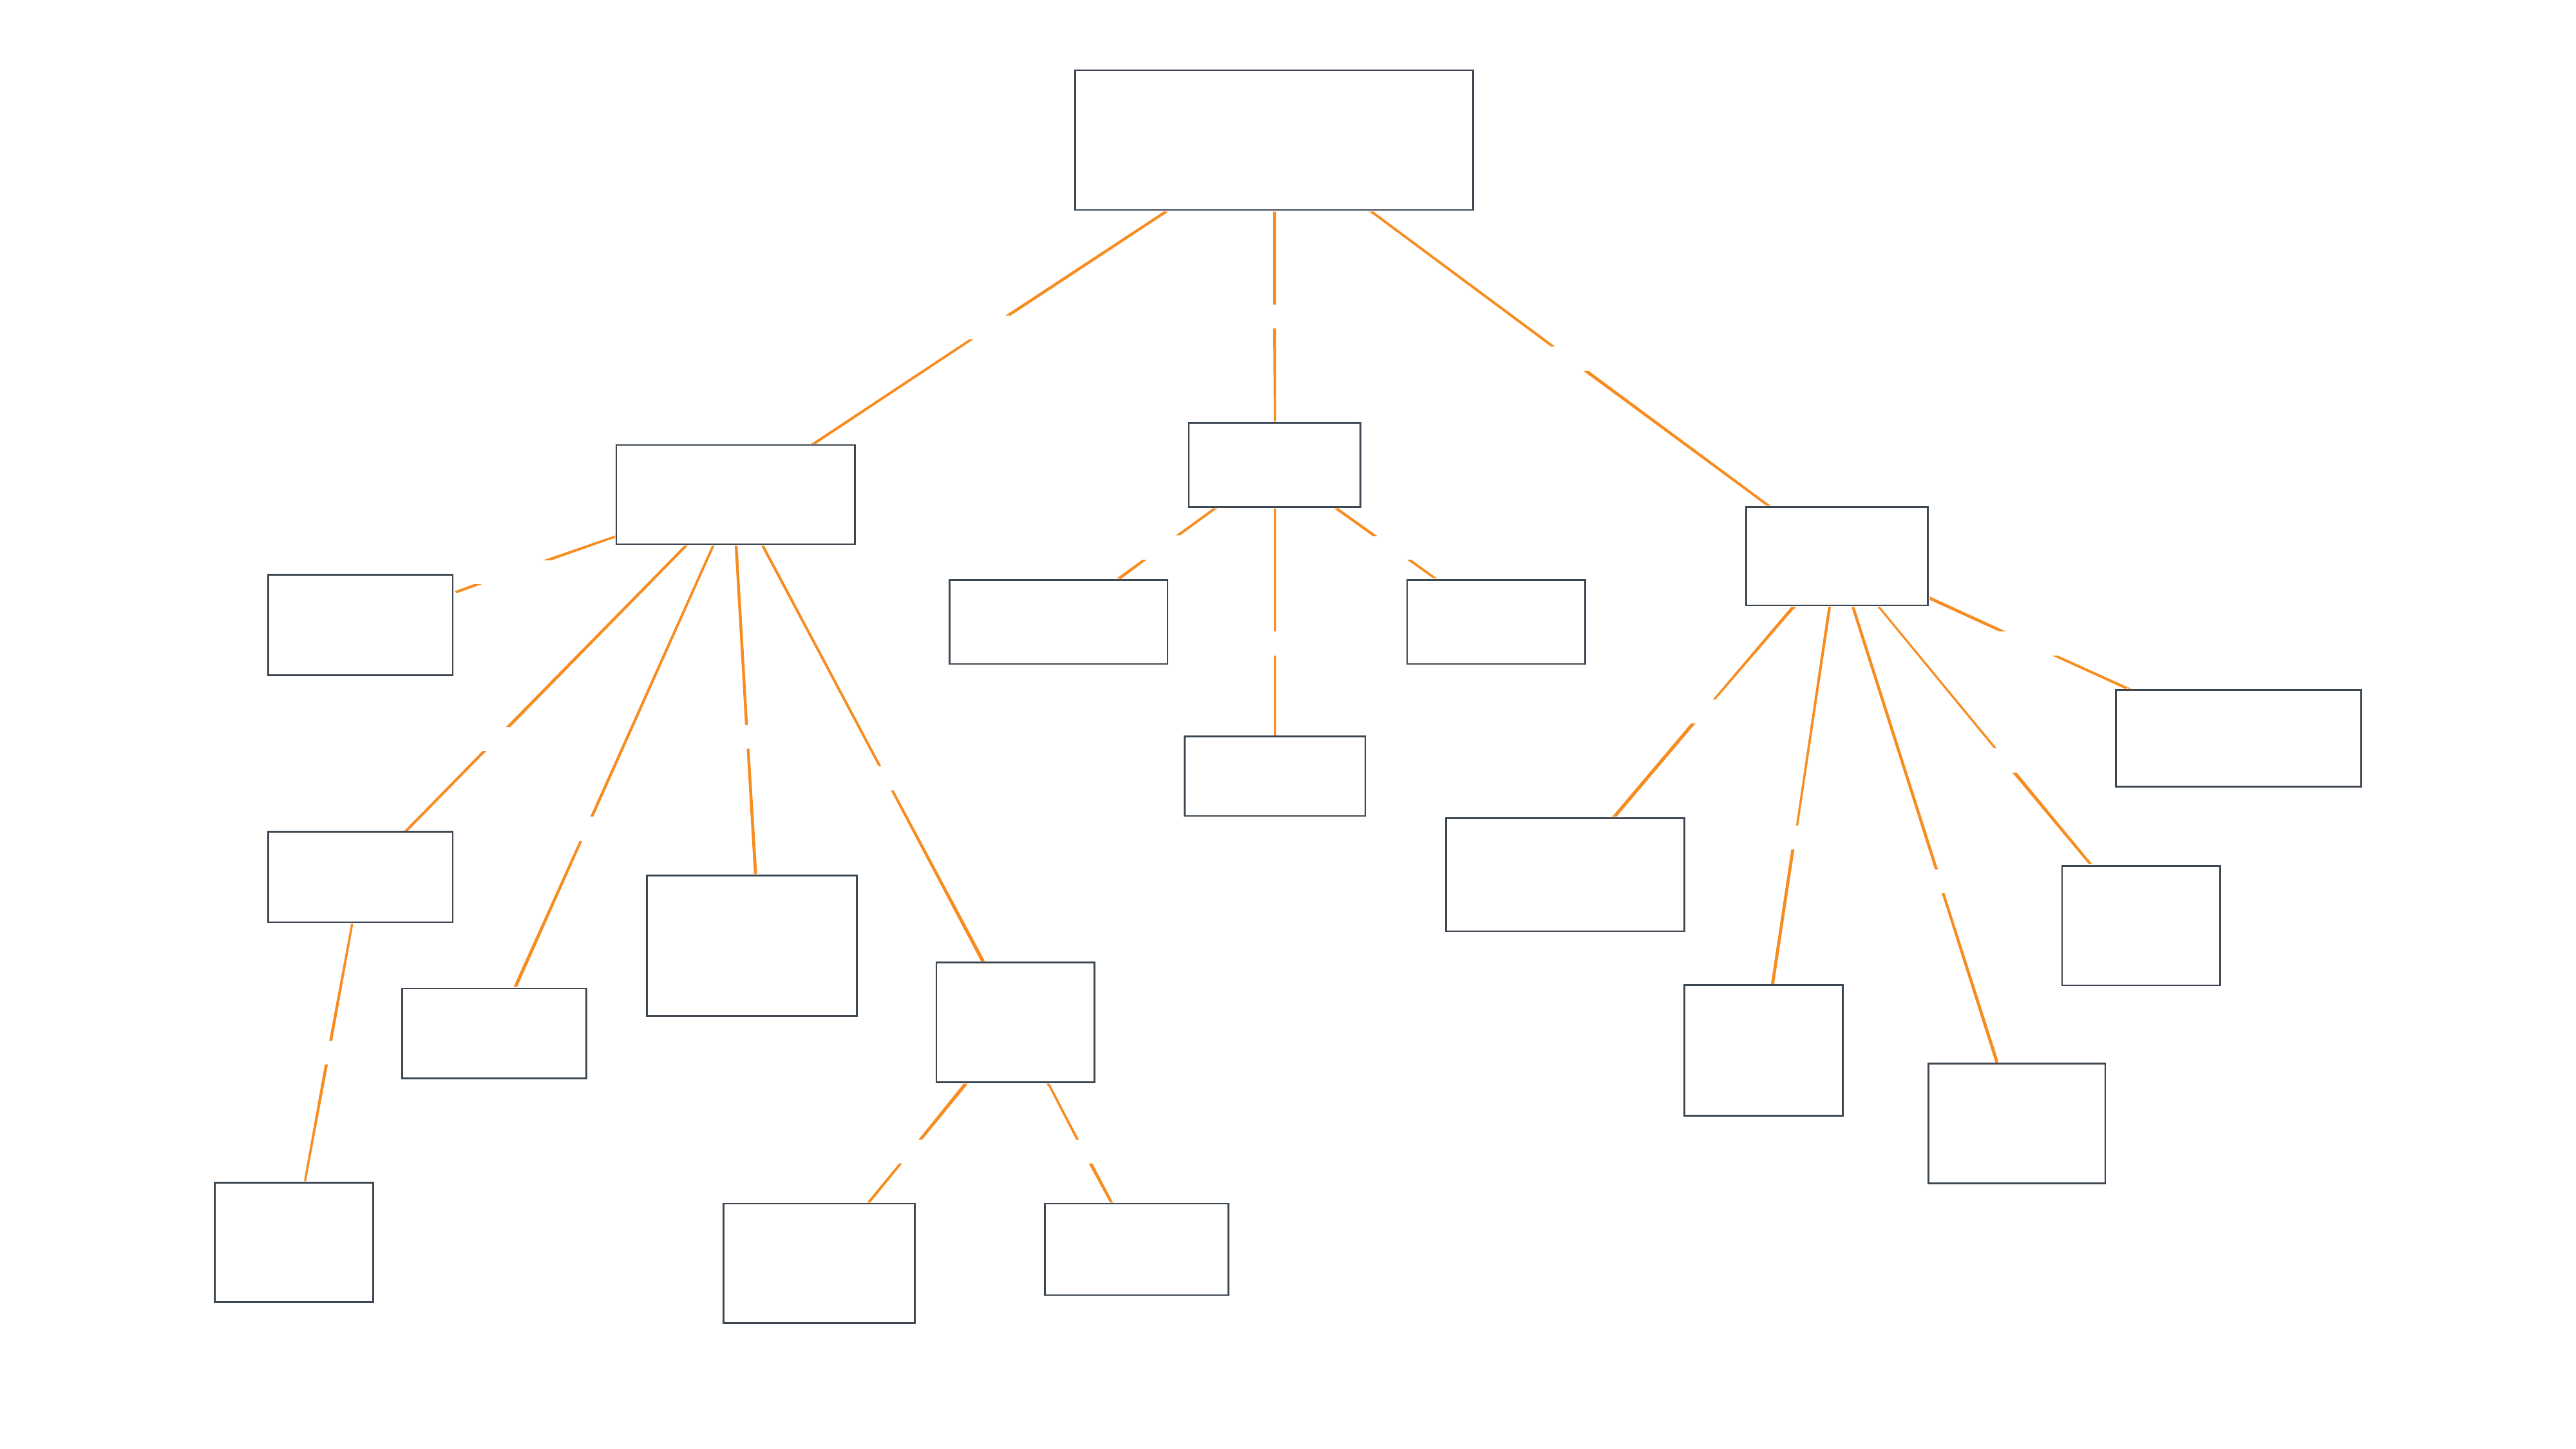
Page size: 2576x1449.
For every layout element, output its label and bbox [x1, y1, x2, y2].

text_box [214, 70, 2362, 1323]
